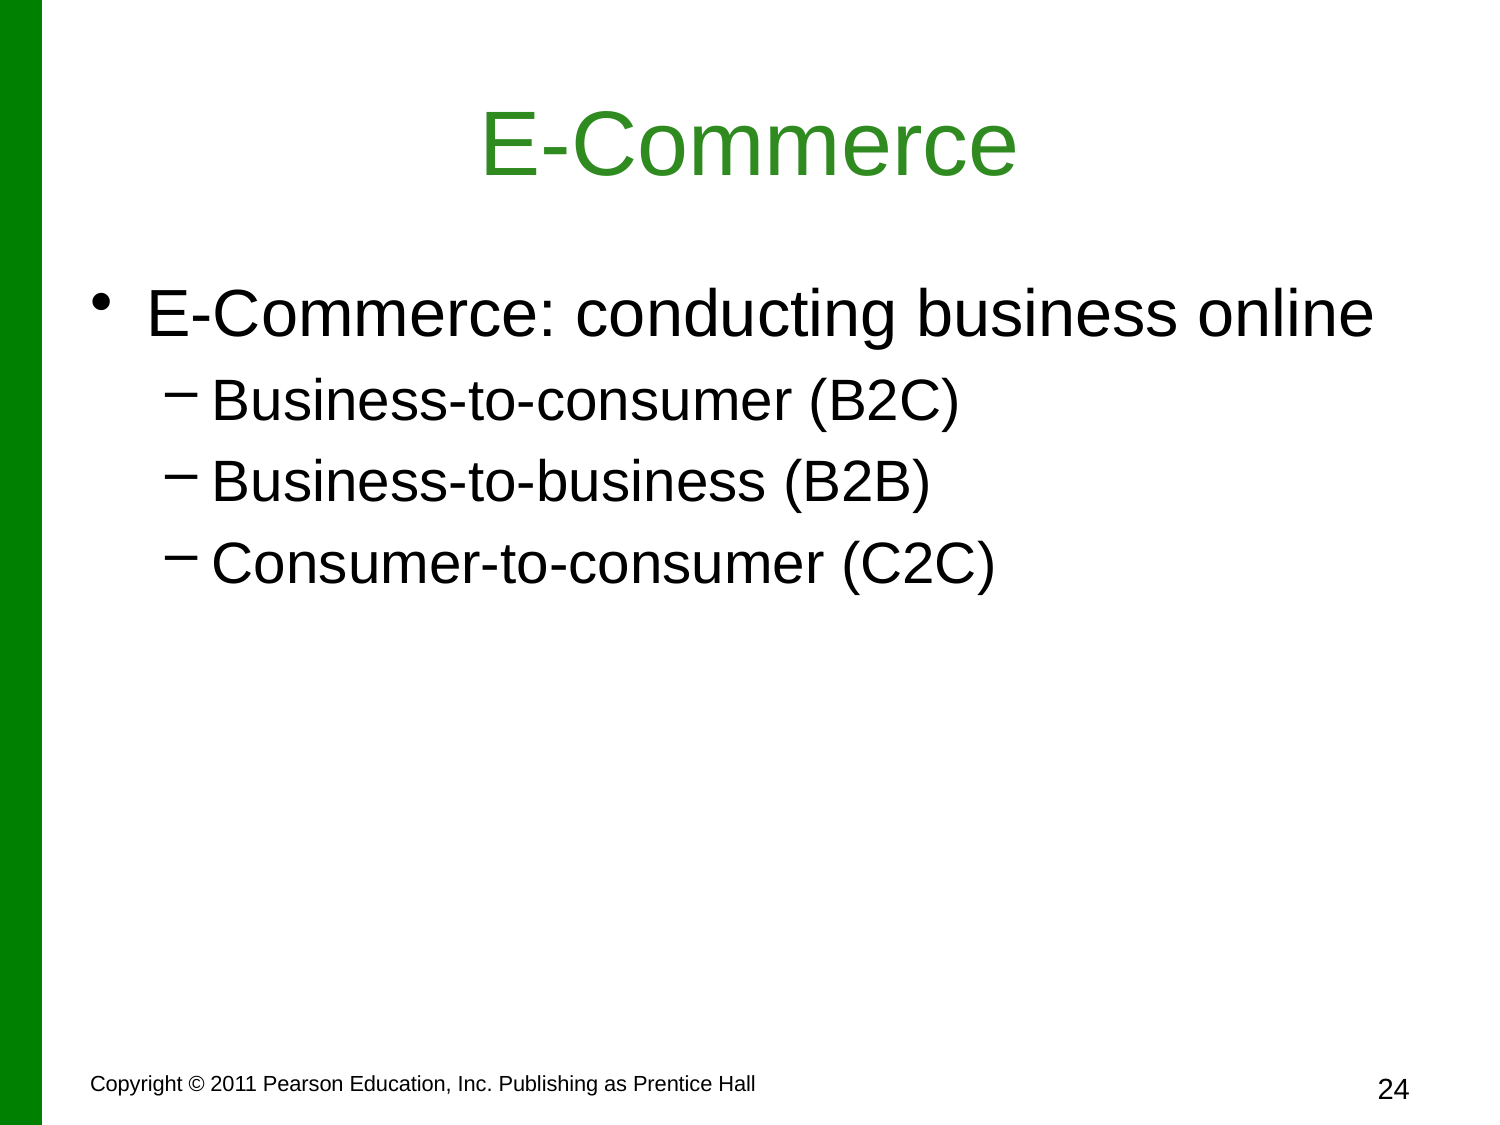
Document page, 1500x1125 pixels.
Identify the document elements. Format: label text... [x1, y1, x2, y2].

list E-Commerce: conducting business online Business-to-consumer (B2C) Business-to-business (B2B) Consumer-to-consumer (C2C) [74, 262, 1426, 651]
title E-Commerce [74, 44, 1426, 233]
slide_number Copyright © 2011 Pearson Education, Inc. Publishing as Prentice Hall [74, 1062, 813, 1101]
slide_number 24 [1074, 1062, 1426, 1103]
